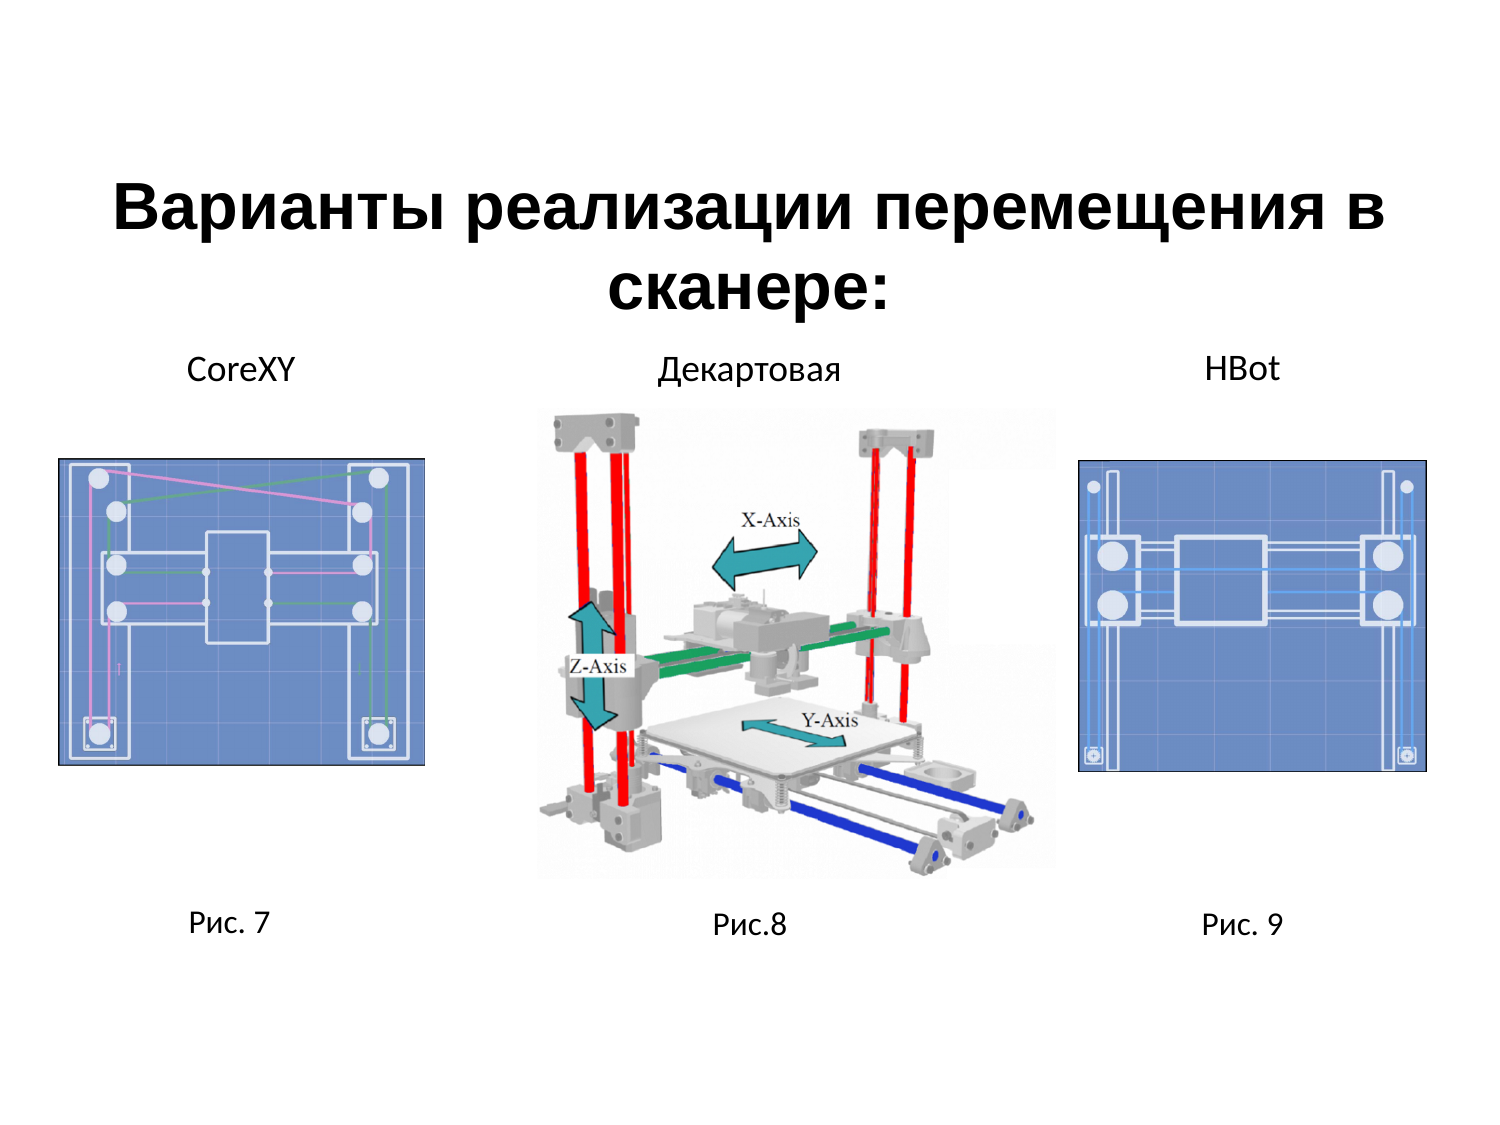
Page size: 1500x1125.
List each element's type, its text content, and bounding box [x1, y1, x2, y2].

text_box Варианты реализации перемещения в сканере: [74, 149, 1425, 337]
text_box Декартовая [642, 336, 857, 397]
text_box HBot [1189, 335, 1296, 396]
text_box CoreXY [172, 336, 311, 397]
text_box Рис. 7 [8, 893, 459, 948]
picture [537, 408, 1058, 879]
picture [57, 458, 425, 766]
text_box Рис. 9 [1021, 895, 1464, 950]
picture [1078, 460, 1427, 772]
text_box Рис.8 [515, 894, 985, 950]
